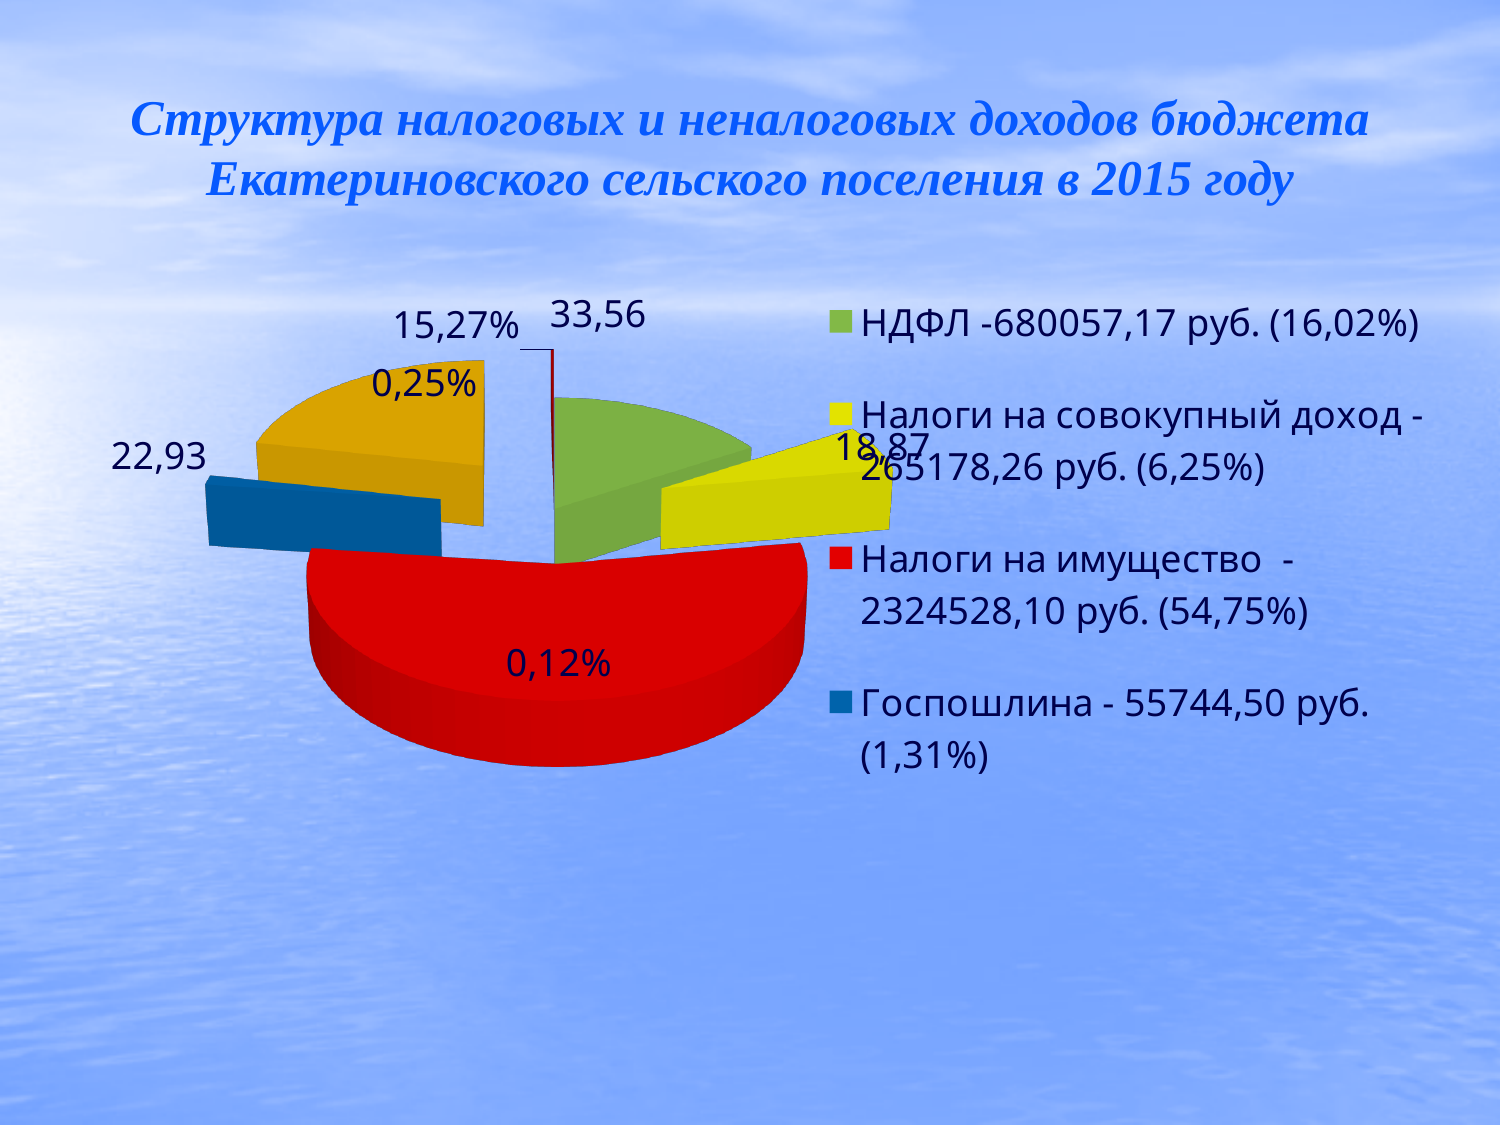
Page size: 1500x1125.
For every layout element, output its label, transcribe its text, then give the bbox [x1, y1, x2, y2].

title Структура налоговых и неналоговых доходов бюджета Екатериновского сельского поселения в 2015 году [74, 47, 1426, 206]
chart [17, 207, 1483, 1074]
